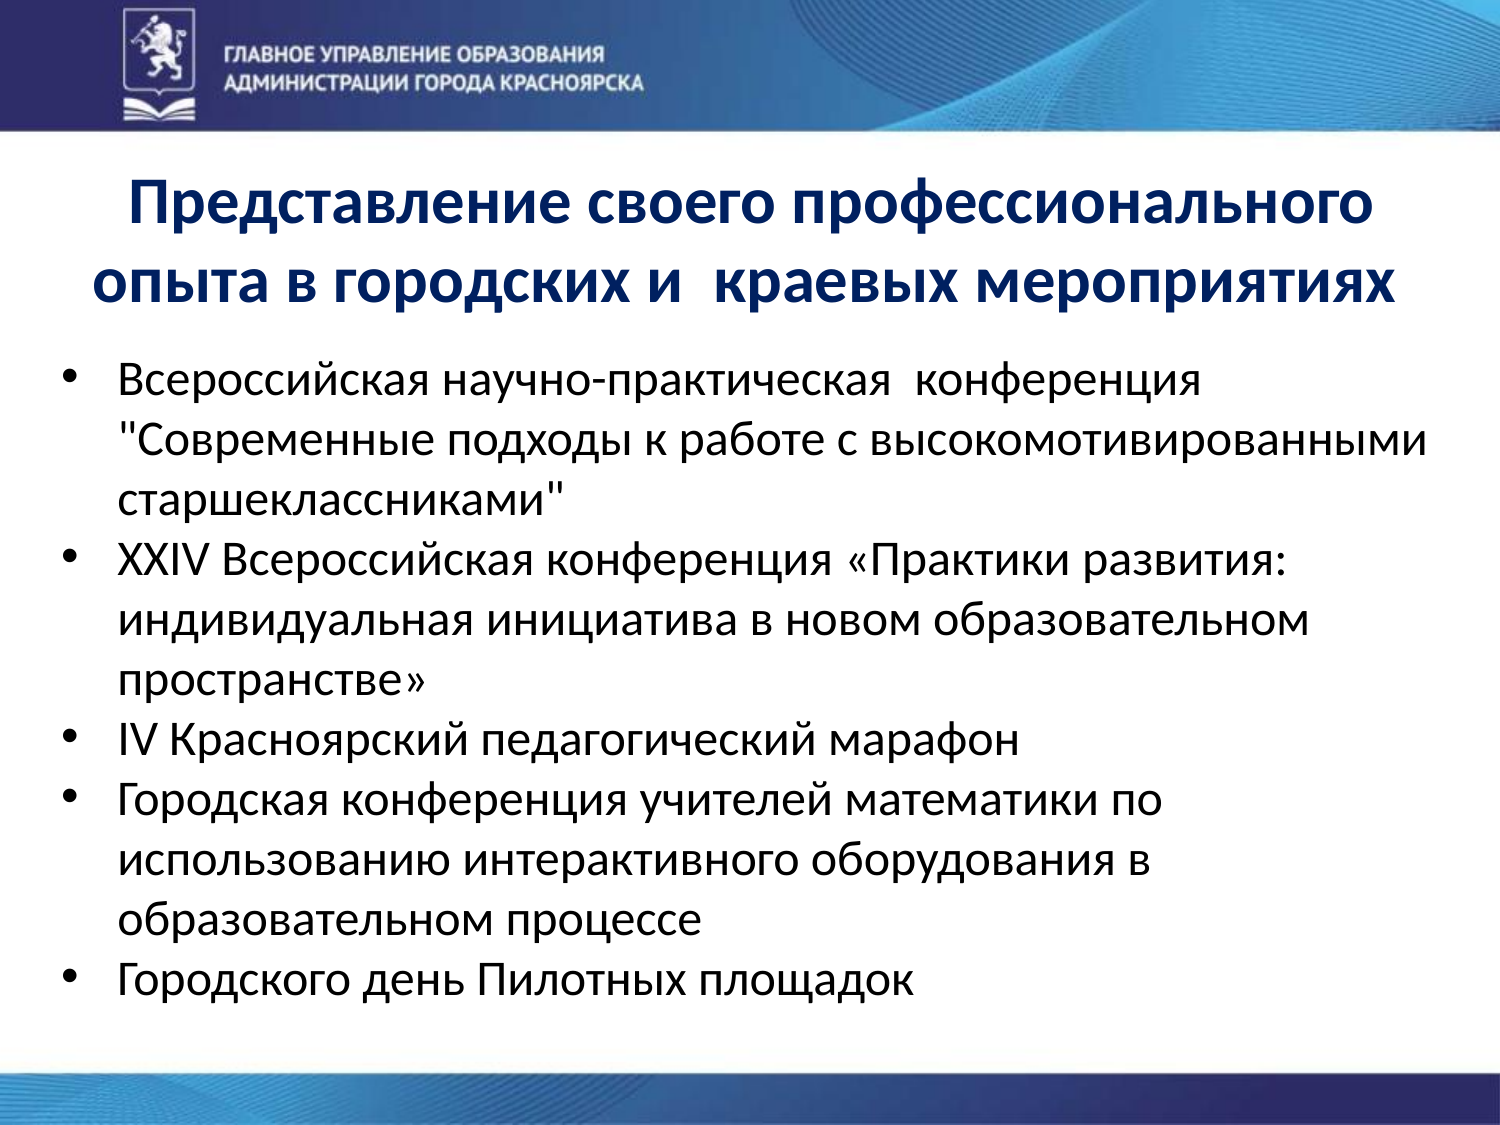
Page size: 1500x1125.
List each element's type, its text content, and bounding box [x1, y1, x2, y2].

text_box Представление своего профессионального опыта в городских и краевых мероприятиях [57, 148, 1447, 324]
picture [0, 0, 1500, 1125]
text_box Всероссийская научно-практическая конференция "Современные подходы к работе с высокомотивированными старшеклассниками" XXIV Всероссийская конференция «Практики развития: индивидуальная инициатива в новом образовательном пространстве» IV Красноярский педагогический марафон Городская конференция учителей математики по использованию интерактивного оборудования в образовательном процессе Городского день Пилотных площадок [46, 338, 1454, 1013]
